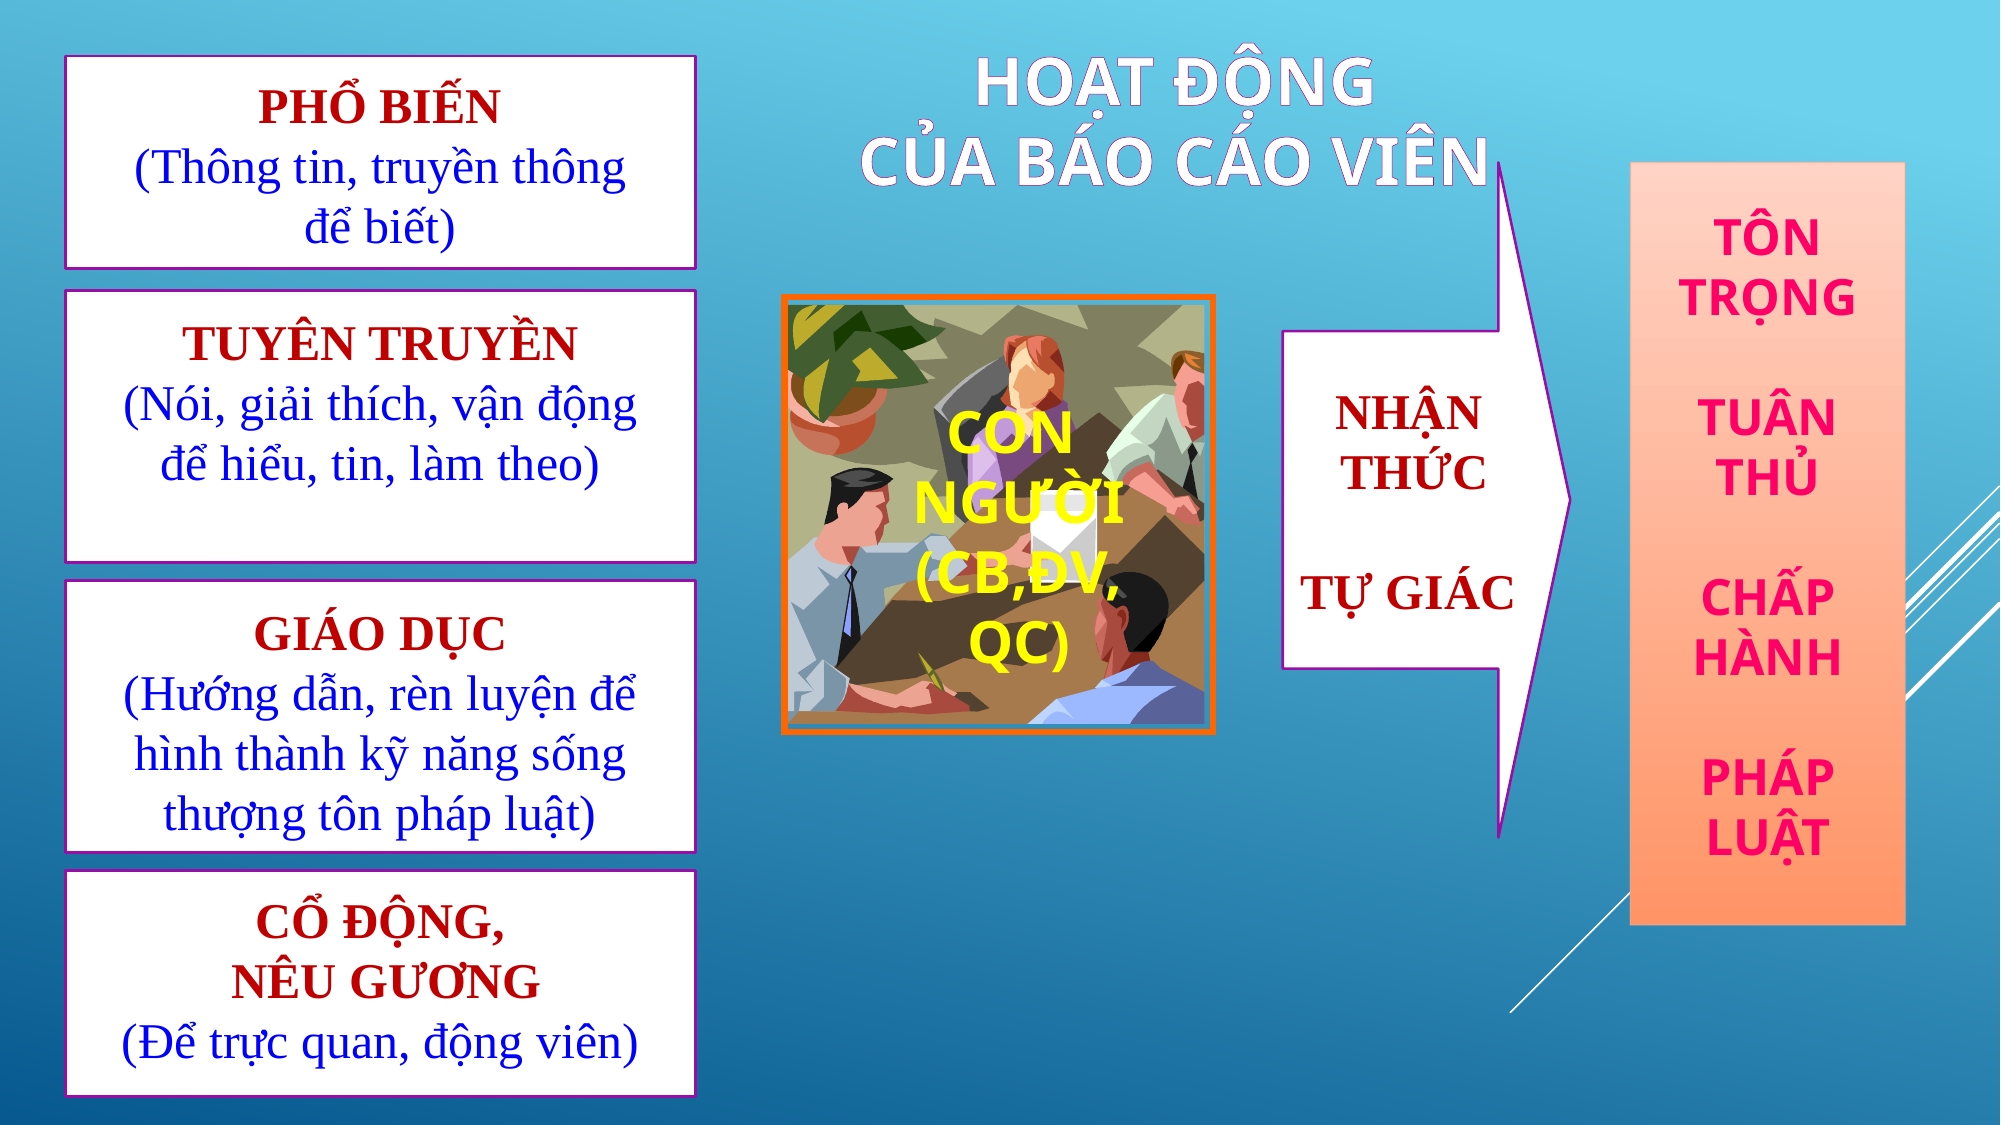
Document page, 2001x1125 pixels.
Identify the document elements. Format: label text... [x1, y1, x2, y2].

text_box GIÁO DỤC (Hướng dẫn, rèn luyện để hình thành kỹ năng sống thượng tôn pháp luật) [64, 579, 697, 854]
text_box PHỔ BIẾN (Thông tin, truyền thông để biết) [64, 55, 697, 270]
text_box CỔ ĐỘNG, NÊU GƯƠNG (Để trực quan, động viên) [64, 869, 697, 1098]
text_box TÔN TRỌNG TUÂN THỦ CHẤP HÀNH PHÁP LUẬT [1630, 162, 1906, 926]
picture [787, 299, 1211, 730]
text_box HOẠT ĐỘNG CỦA BÁO CÁO VIÊN [842, 31, 1508, 207]
text_box NHẬN THỨC TỰ GIÁC [1281, 201, 1572, 839]
text_box TUYÊN TRUYỀN (Nói, giải thích, vận động để hiểu, tin, làm theo) [64, 289, 697, 564]
